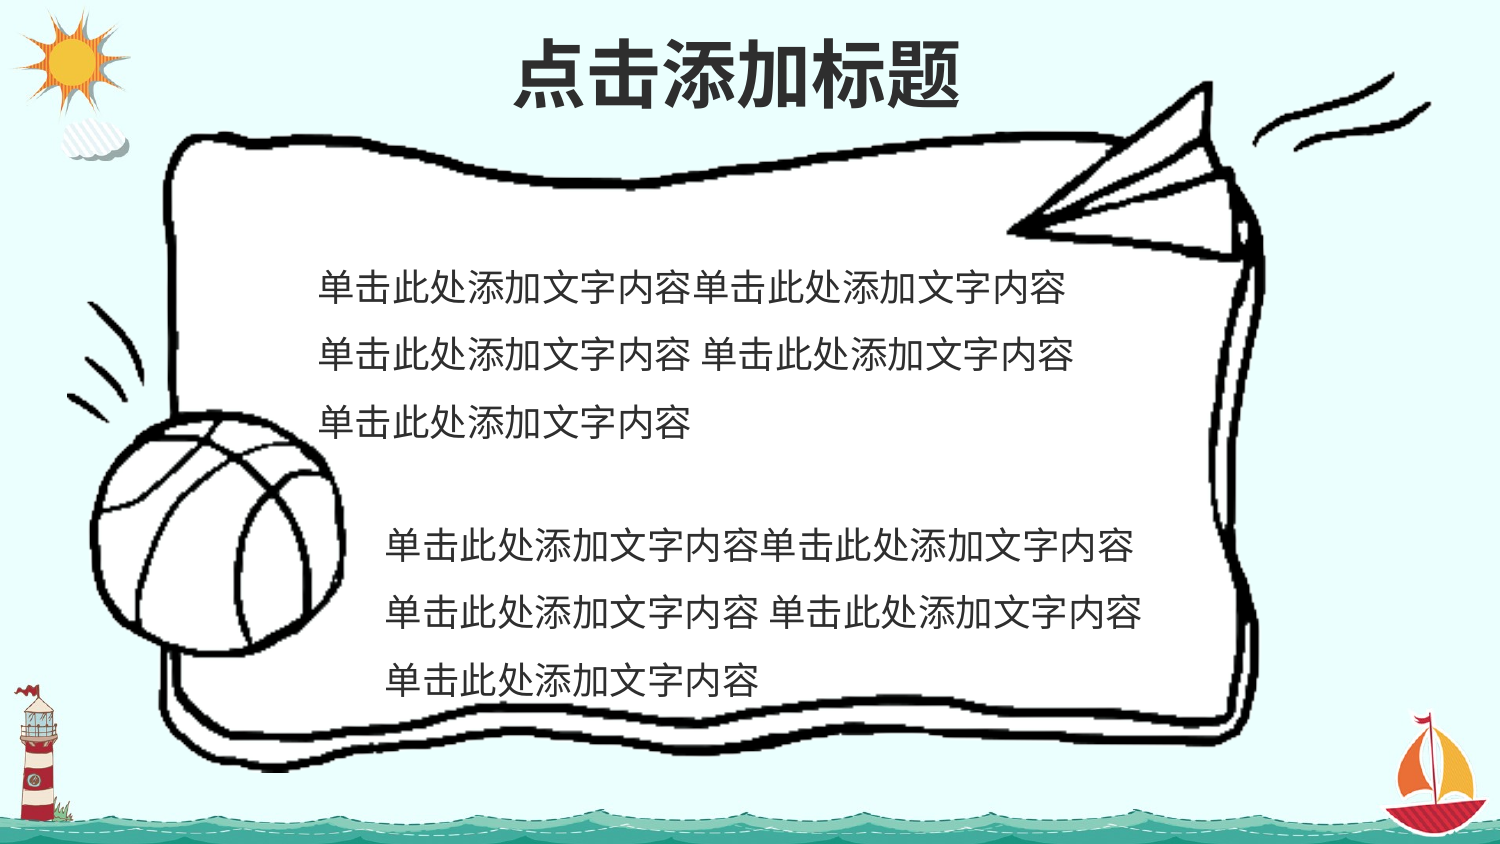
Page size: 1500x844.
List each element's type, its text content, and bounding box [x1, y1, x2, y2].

text_box 点击添加标题 [413, 2, 1060, 70]
picture [0, 0, 1500, 844]
